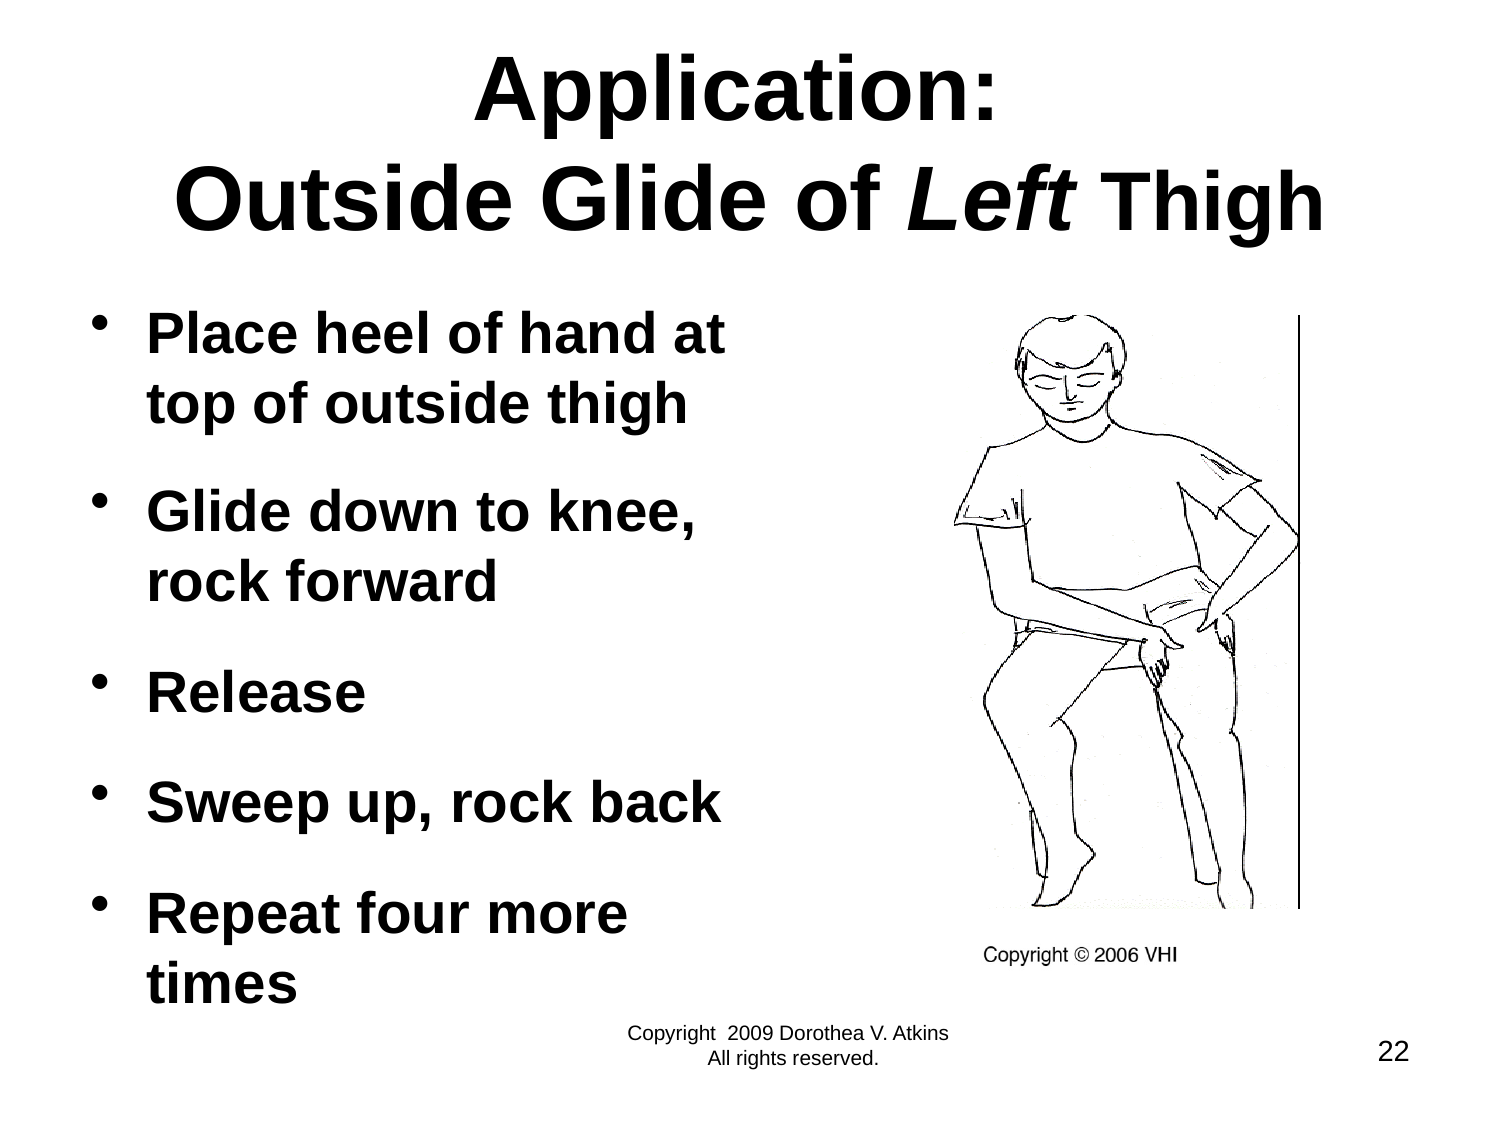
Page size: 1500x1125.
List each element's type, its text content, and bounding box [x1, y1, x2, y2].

picture [974, 937, 1192, 976]
text_box Copyright 2009 Dorothea V. Atkins All rights reserved. [537, 1012, 1004, 1078]
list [954, 315, 1301, 910]
slide_number 22 [1074, 1024, 1425, 1103]
list Place heel of hand at top of outside thigh Glide down to knee, rock forward Release Sweep up, rock back Repeat four more times [75, 287, 775, 1005]
title Application: Outside Glide of Left Thigh [75, 45, 1425, 233]
